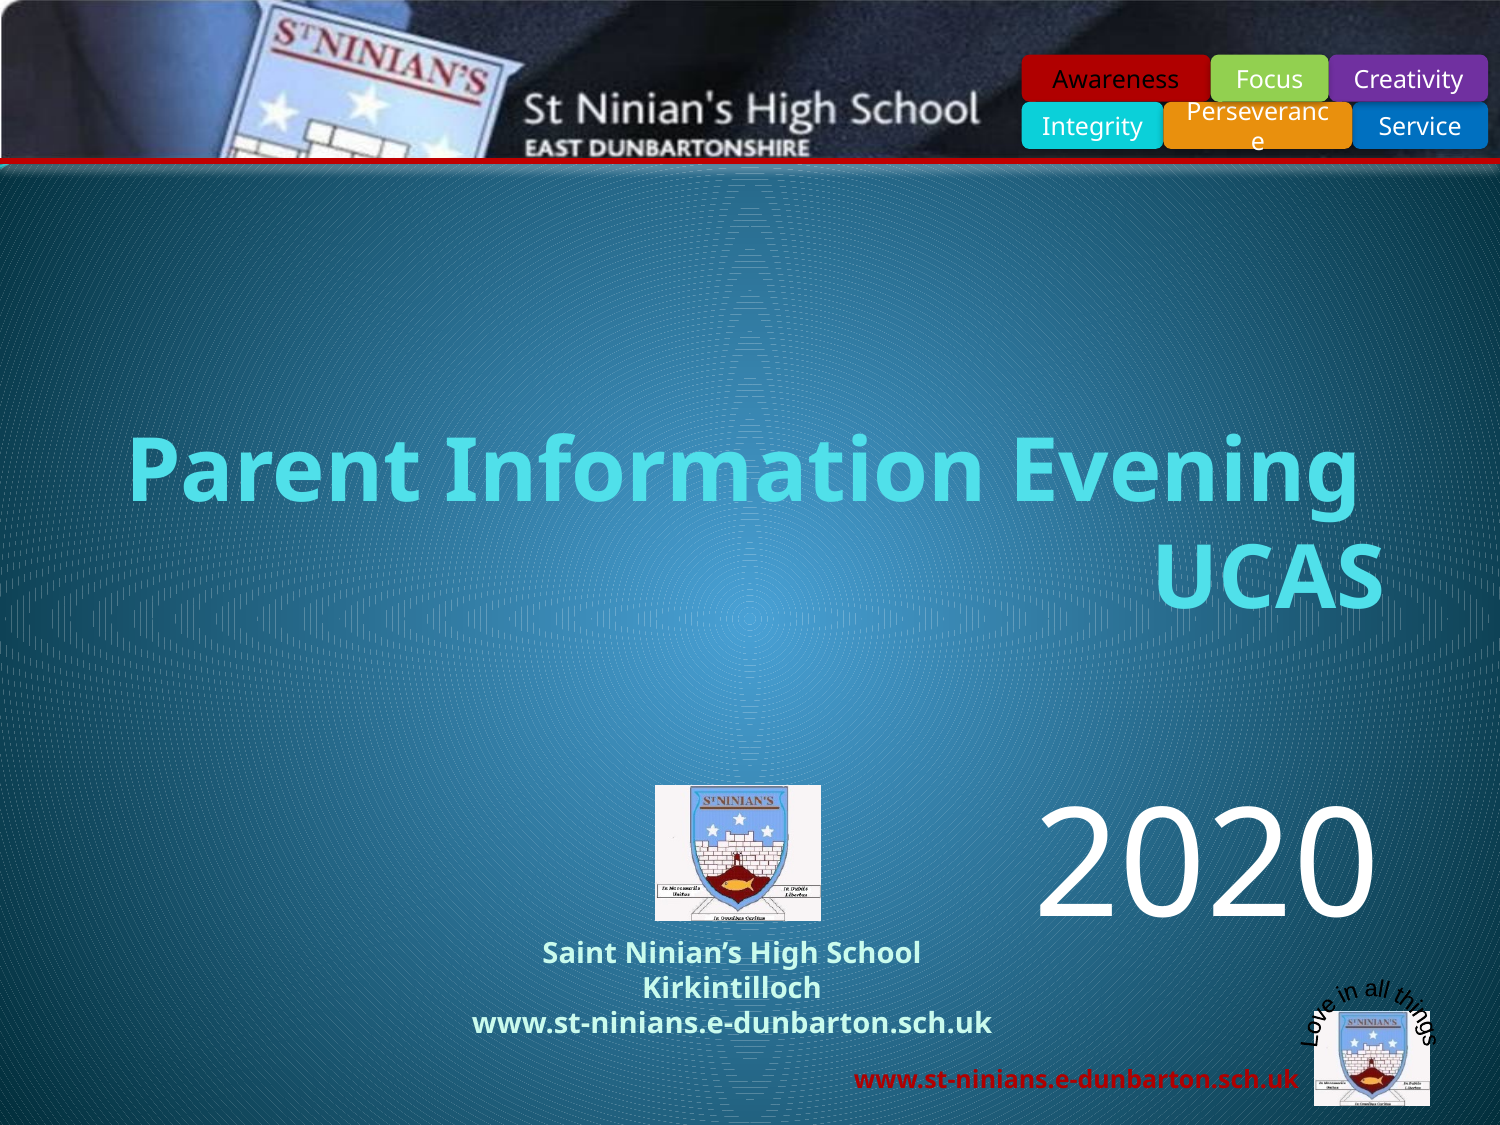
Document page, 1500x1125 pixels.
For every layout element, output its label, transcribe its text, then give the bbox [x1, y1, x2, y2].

picture [0, 0, 1500, 158]
picture [1314, 1011, 1322, 1017]
picture [1422, 1024, 1430, 1030]
picture [1314, 1011, 1430, 1106]
title Parent Information Evening UCAS [100, 326, 1389, 627]
subtitle 2020 [339, 667, 1390, 956]
